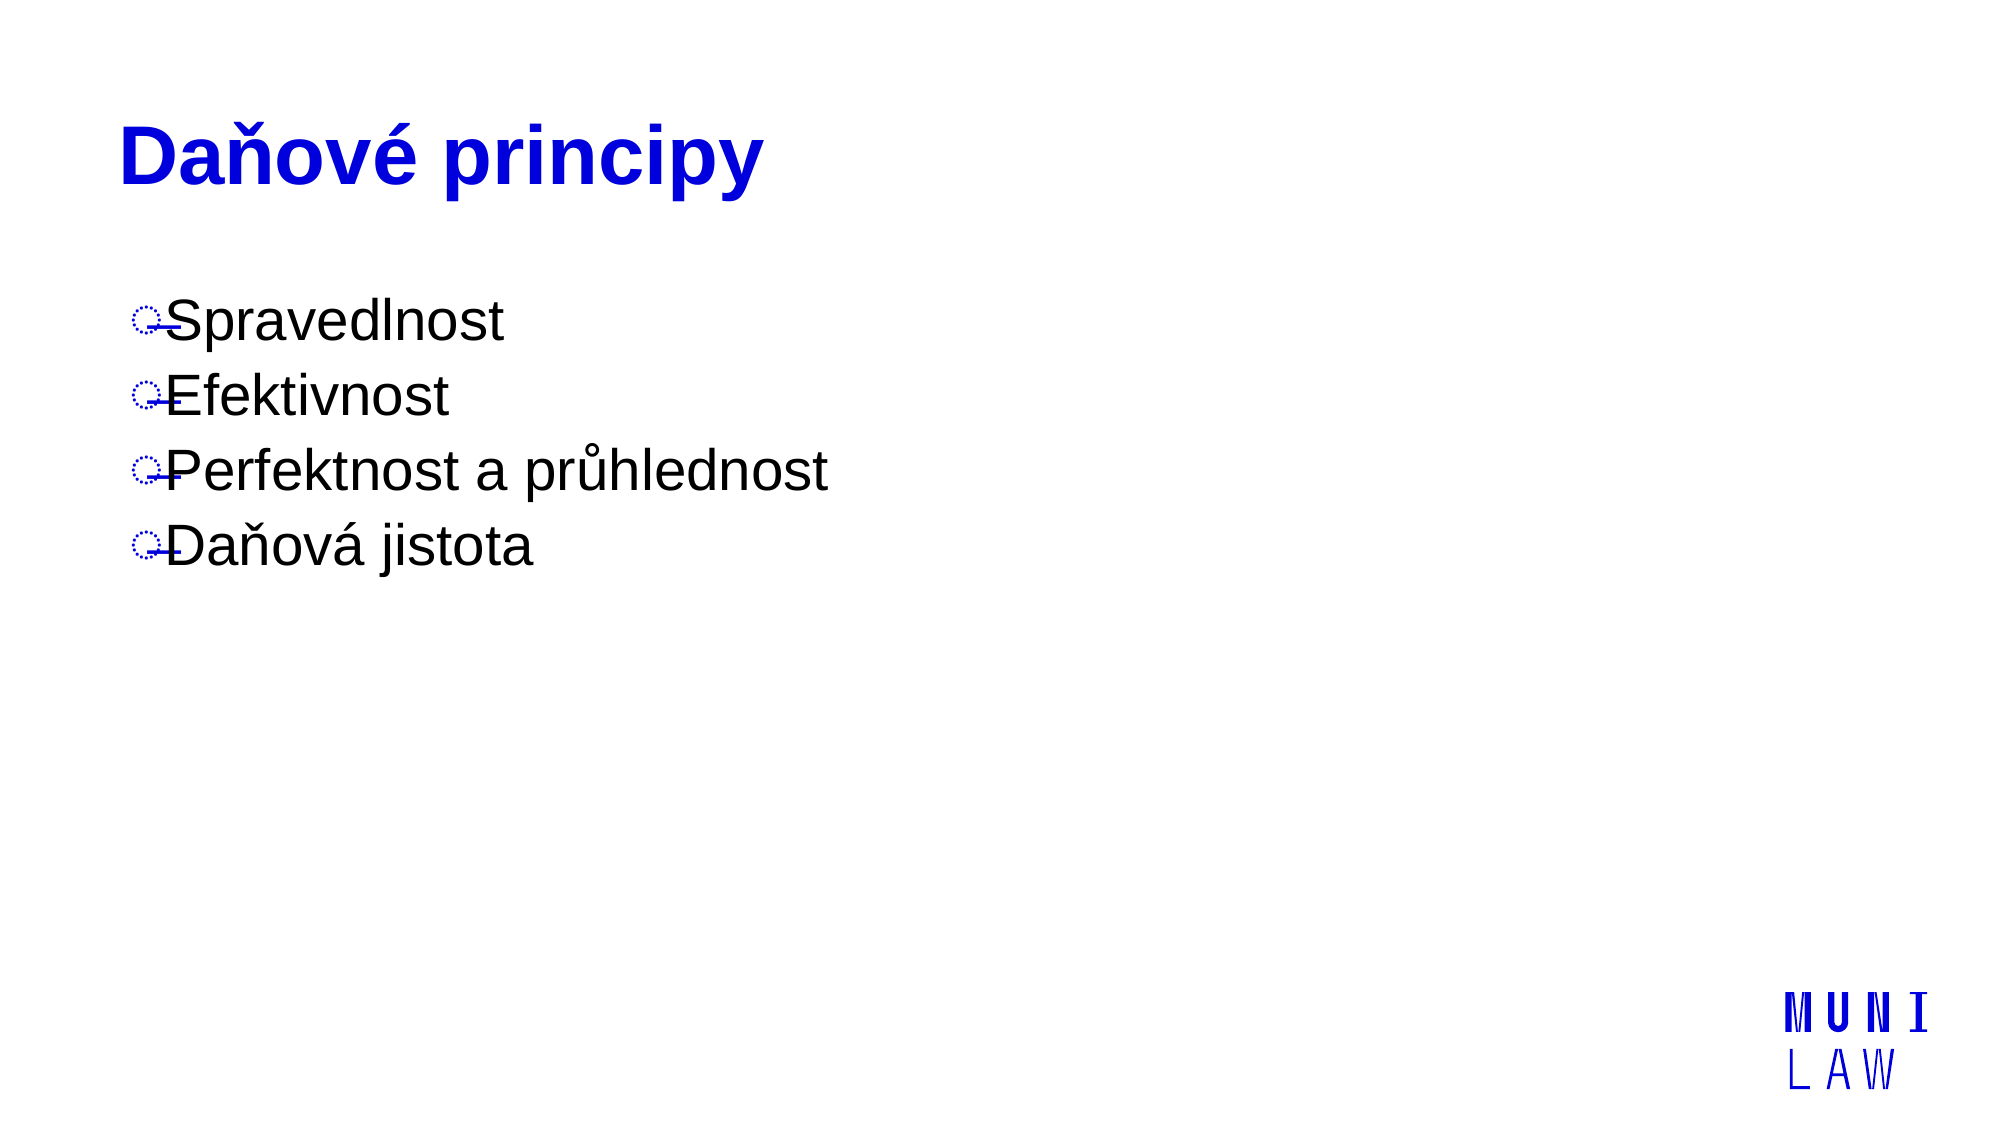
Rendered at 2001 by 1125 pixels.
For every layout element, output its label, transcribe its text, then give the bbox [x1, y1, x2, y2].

title Daňové principy [118, 118, 1883, 193]
list Spravedlnost Efektivnost Perfektnost a průhlednost Daňová jistota [118, 277, 1883, 957]
